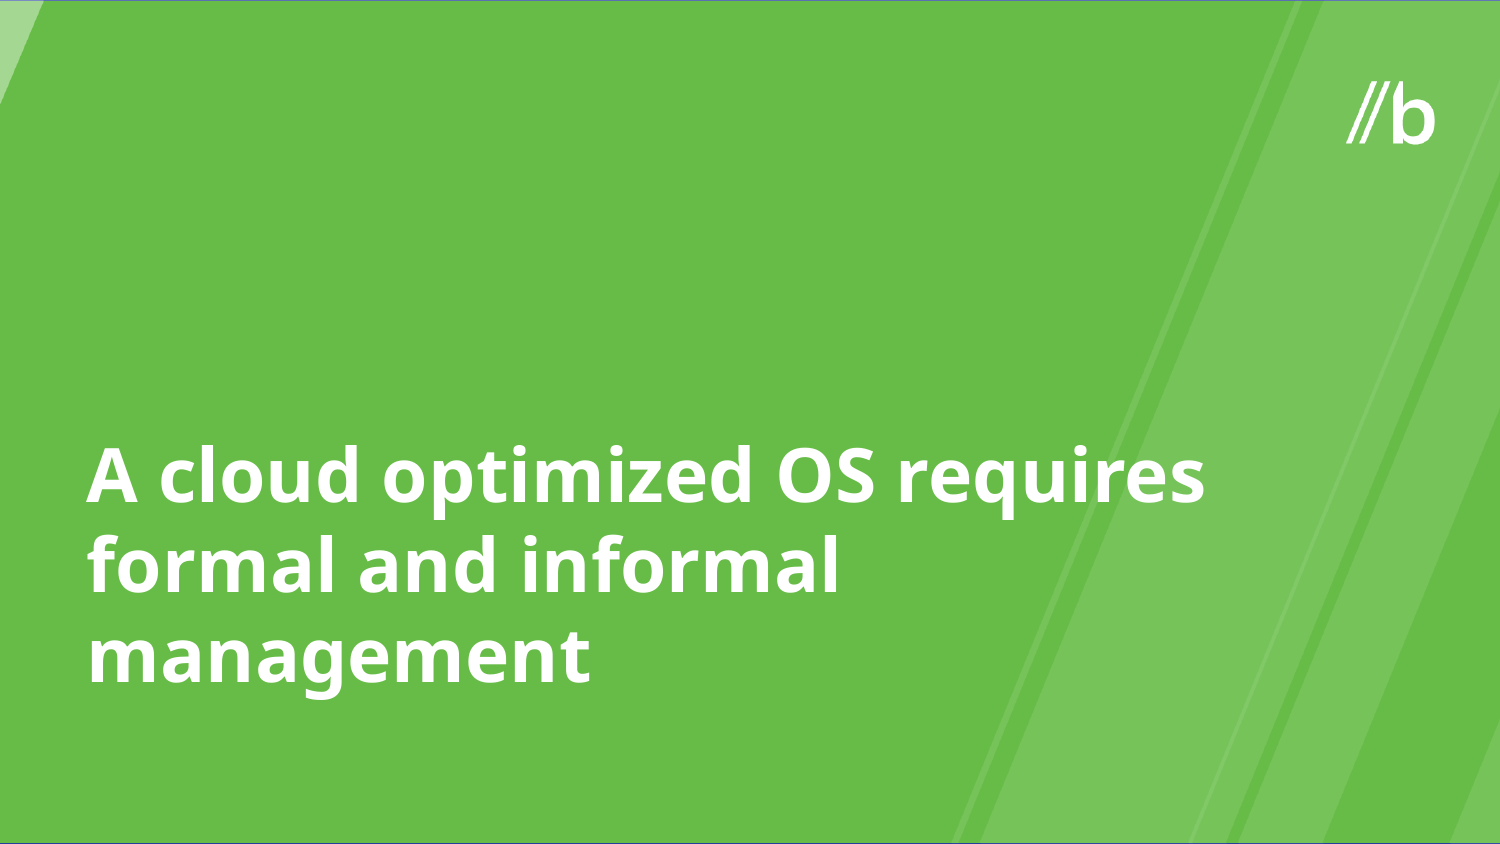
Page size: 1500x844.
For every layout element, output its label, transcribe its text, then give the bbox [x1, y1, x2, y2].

picture [0, 0, 1500, 844]
text_box A cloud optimized OS requires formal and informal management [75, 421, 1350, 703]
